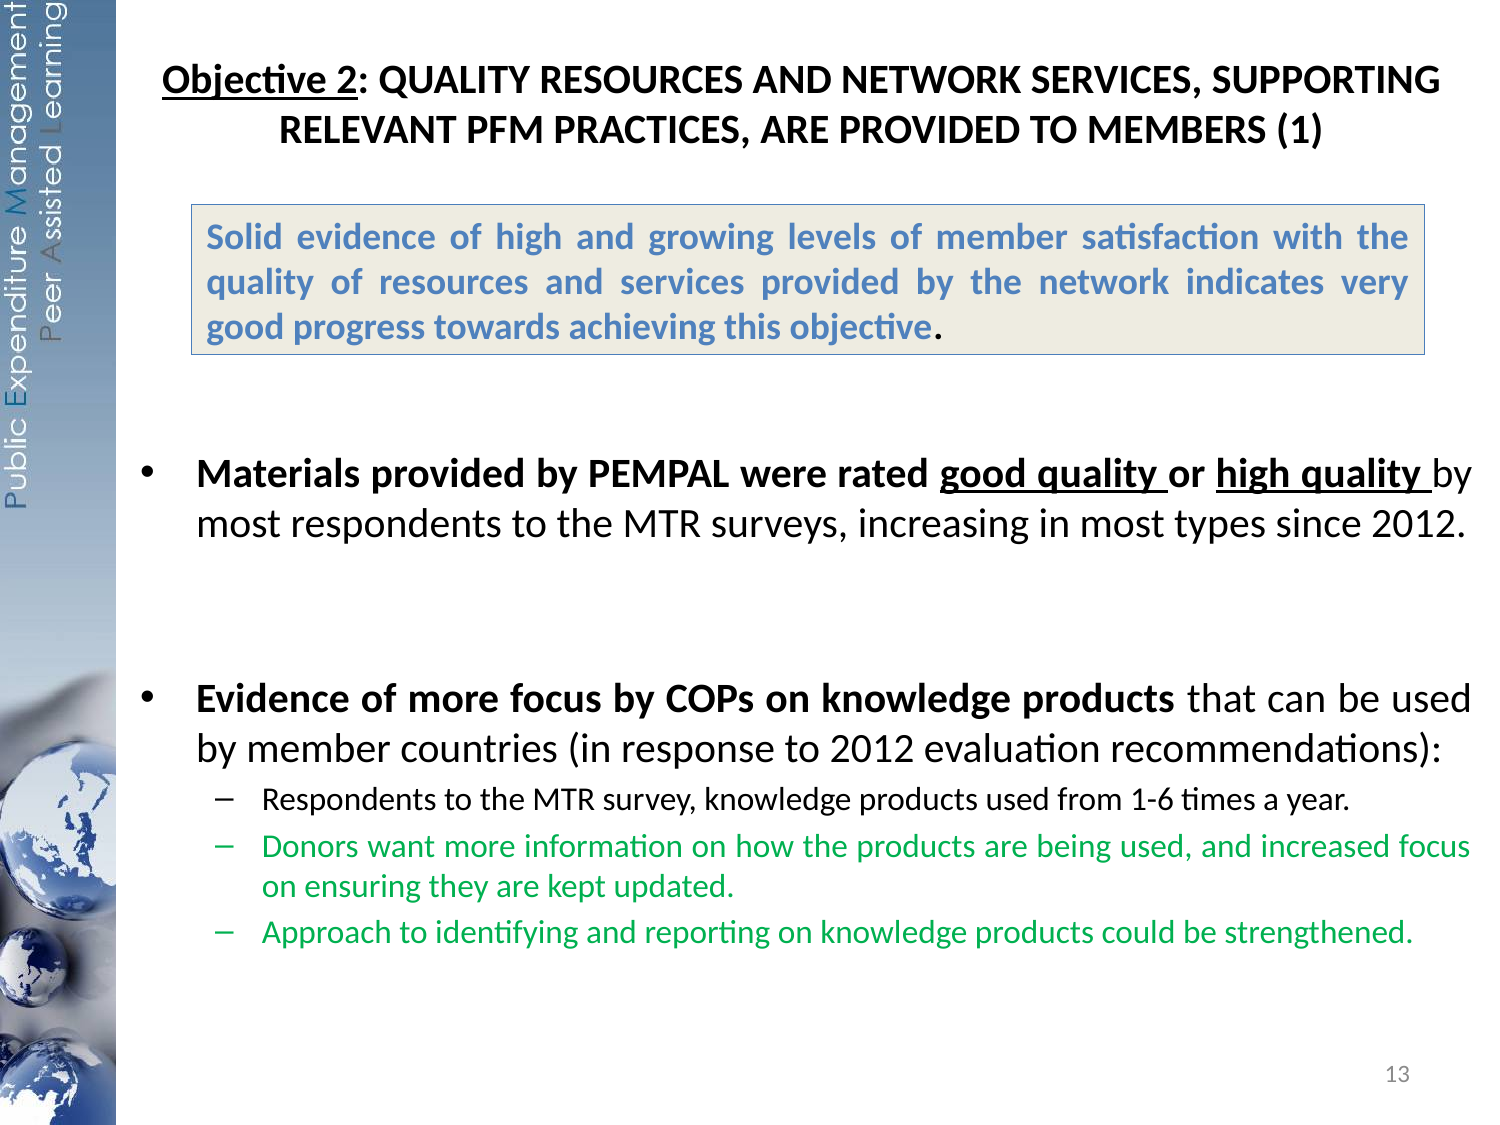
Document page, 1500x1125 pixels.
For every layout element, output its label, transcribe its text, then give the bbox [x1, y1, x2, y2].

slide_number 13 [1350, 1042, 1425, 1103]
list Materials provided by PEMPAL were rated good quality or high quality by most respondents to the MTR surveys, increasing in most types since 2012. Evidence of more focus by COPs on knowledge products that can be used by member countries (in response to 2012 evaluation recommendations): Respondents to the MTR survey, knowledge products used from 1-6 times a year. Donors want more information on how the products are being used, and increased focus on ensuring they are kept updated. Approach to identifying and reporting on knowledge products could be strengthened. [119, 204, 1488, 1103]
picture [0, 0, 116, 1125]
title Objective 2: QUALITY RESOURCES AND NETWORK SERVICES, SUPPORTING RELEVANT PFM PRACTICES, ARE PROVIDED TO MEMBERS (1) [119, 32, 1488, 173]
text_box Solid evidence of high and growing levels of member satisfaction with the quality of resources and services provided by the network indicates very good progress towards achieving this objective. [191, 204, 1425, 355]
